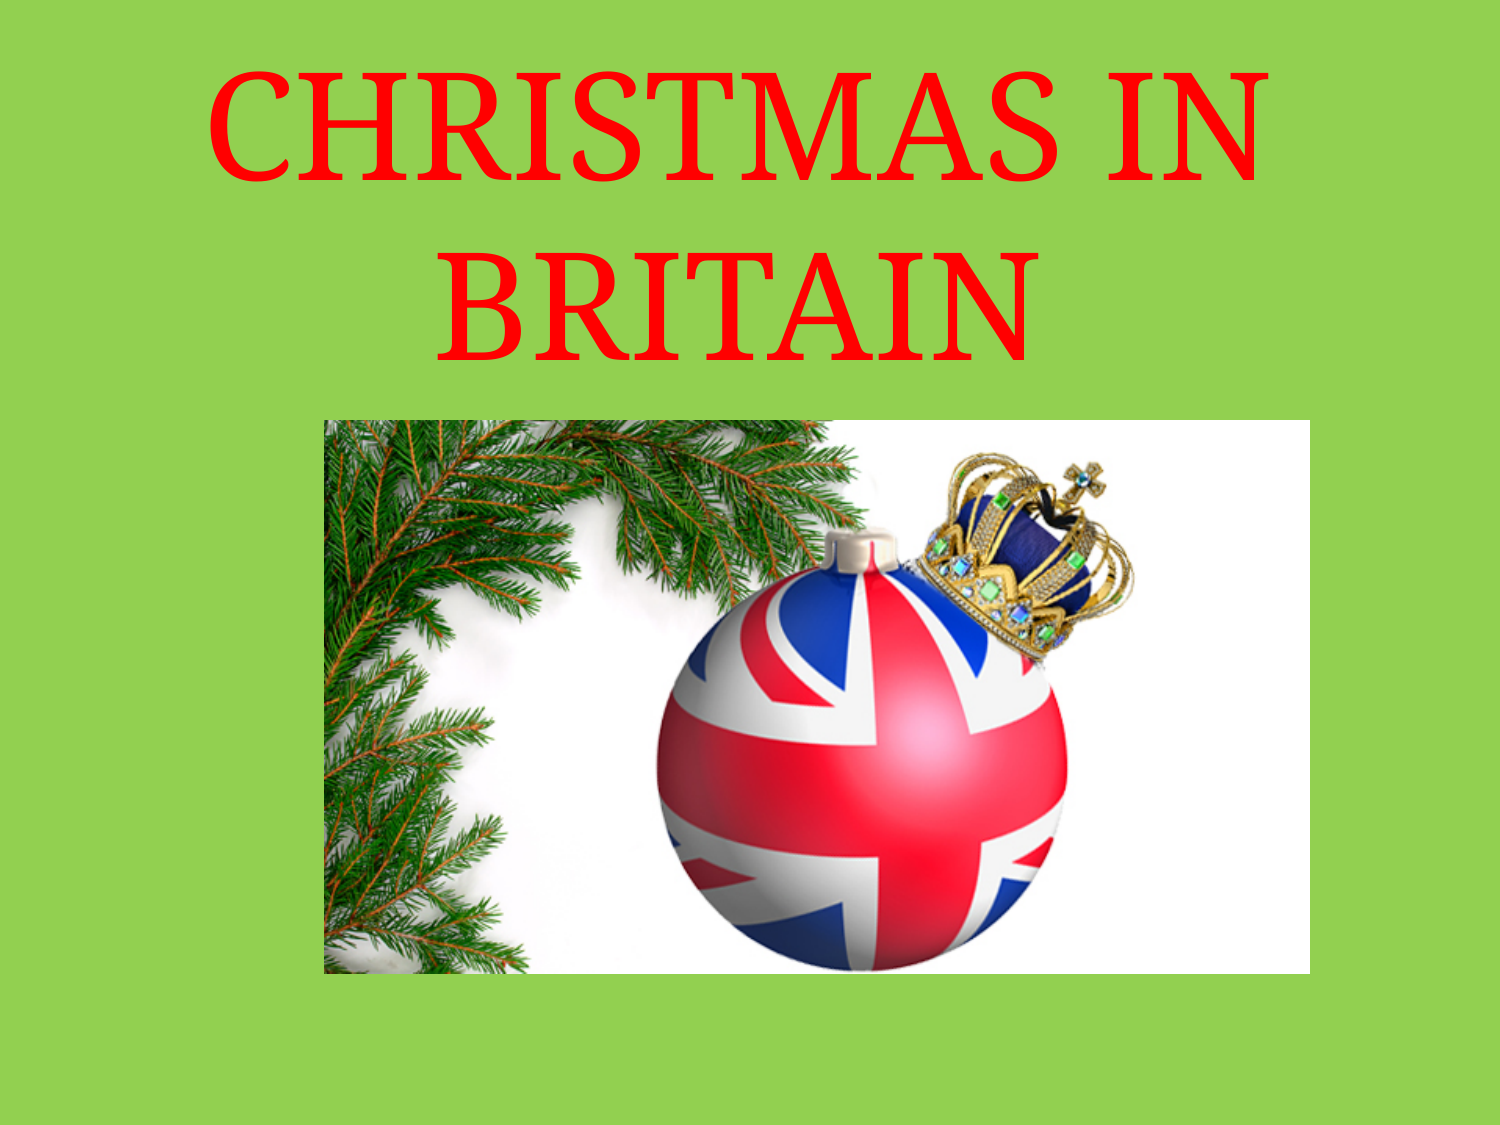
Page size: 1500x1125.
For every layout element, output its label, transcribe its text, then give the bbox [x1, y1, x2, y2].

title CHRISTMAS IN BRITAIN [100, 90, 1376, 332]
picture [324, 420, 1310, 975]
